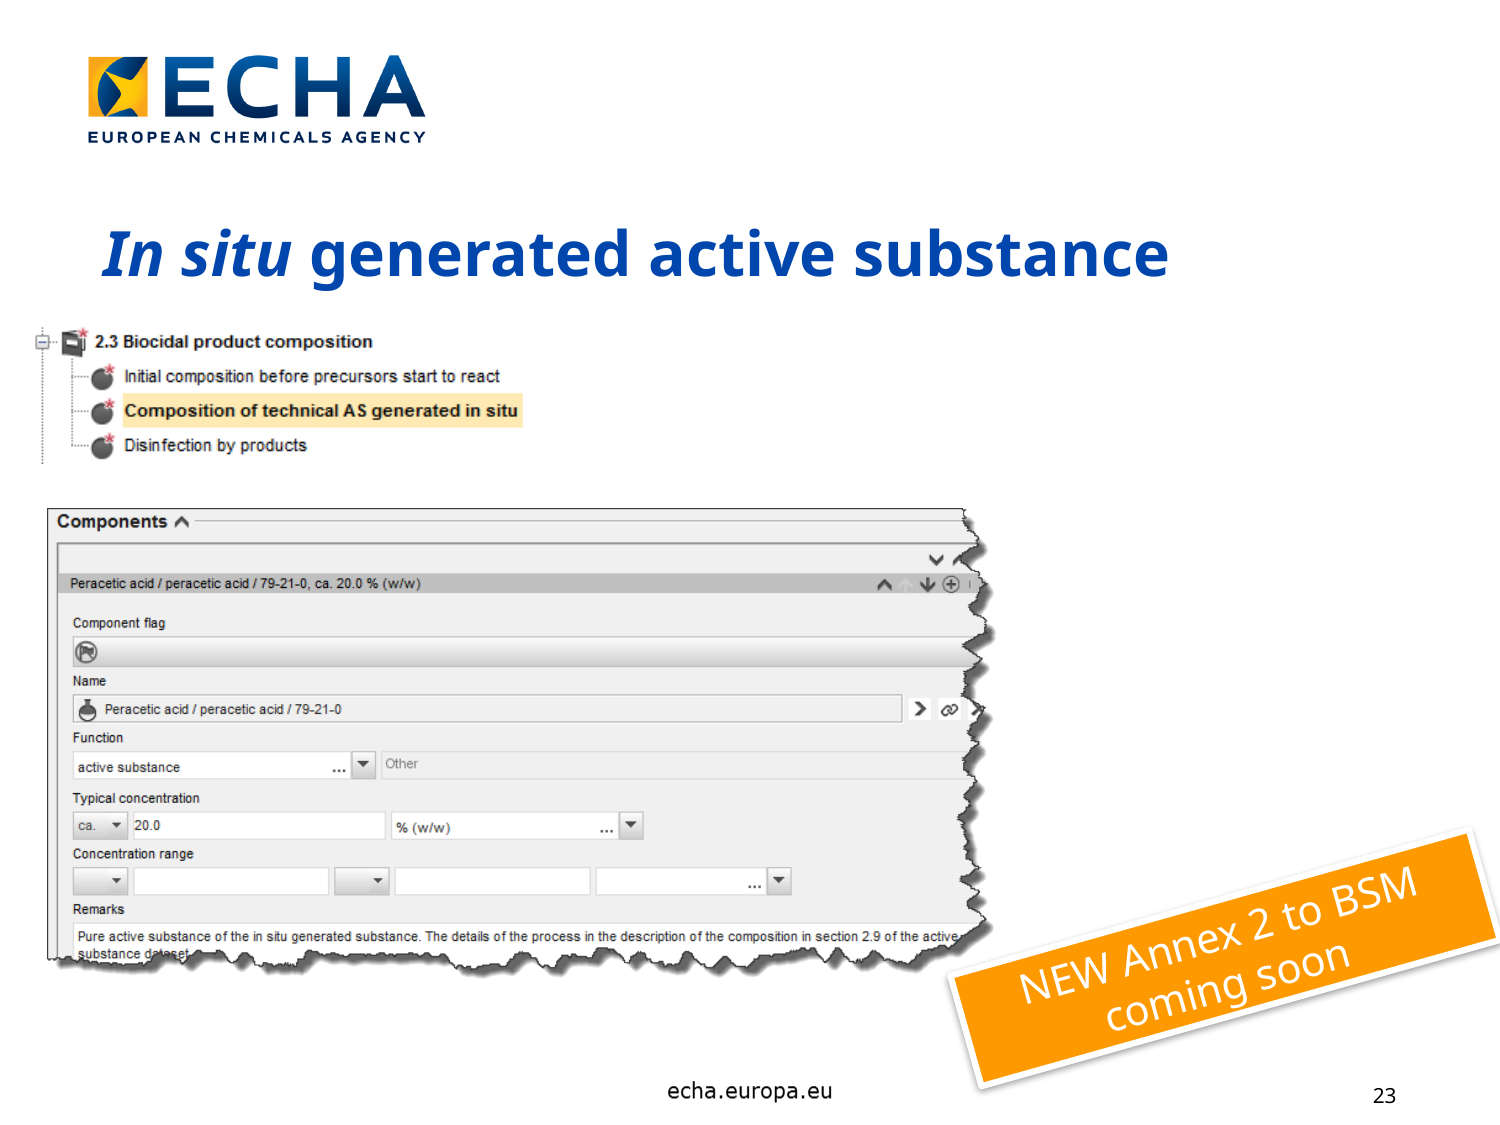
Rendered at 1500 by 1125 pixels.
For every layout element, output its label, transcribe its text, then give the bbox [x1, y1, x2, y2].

picture [47, 508, 1015, 999]
picture [88, 54, 426, 144]
slide_number 23 [1175, 1074, 1412, 1125]
picture [30, 325, 532, 464]
text_box NEW Annex 2 to BSM coming soon [955, 826, 1500, 1090]
picture [620, 1070, 880, 1125]
list In situ generated active substance [88, 206, 1412, 296]
